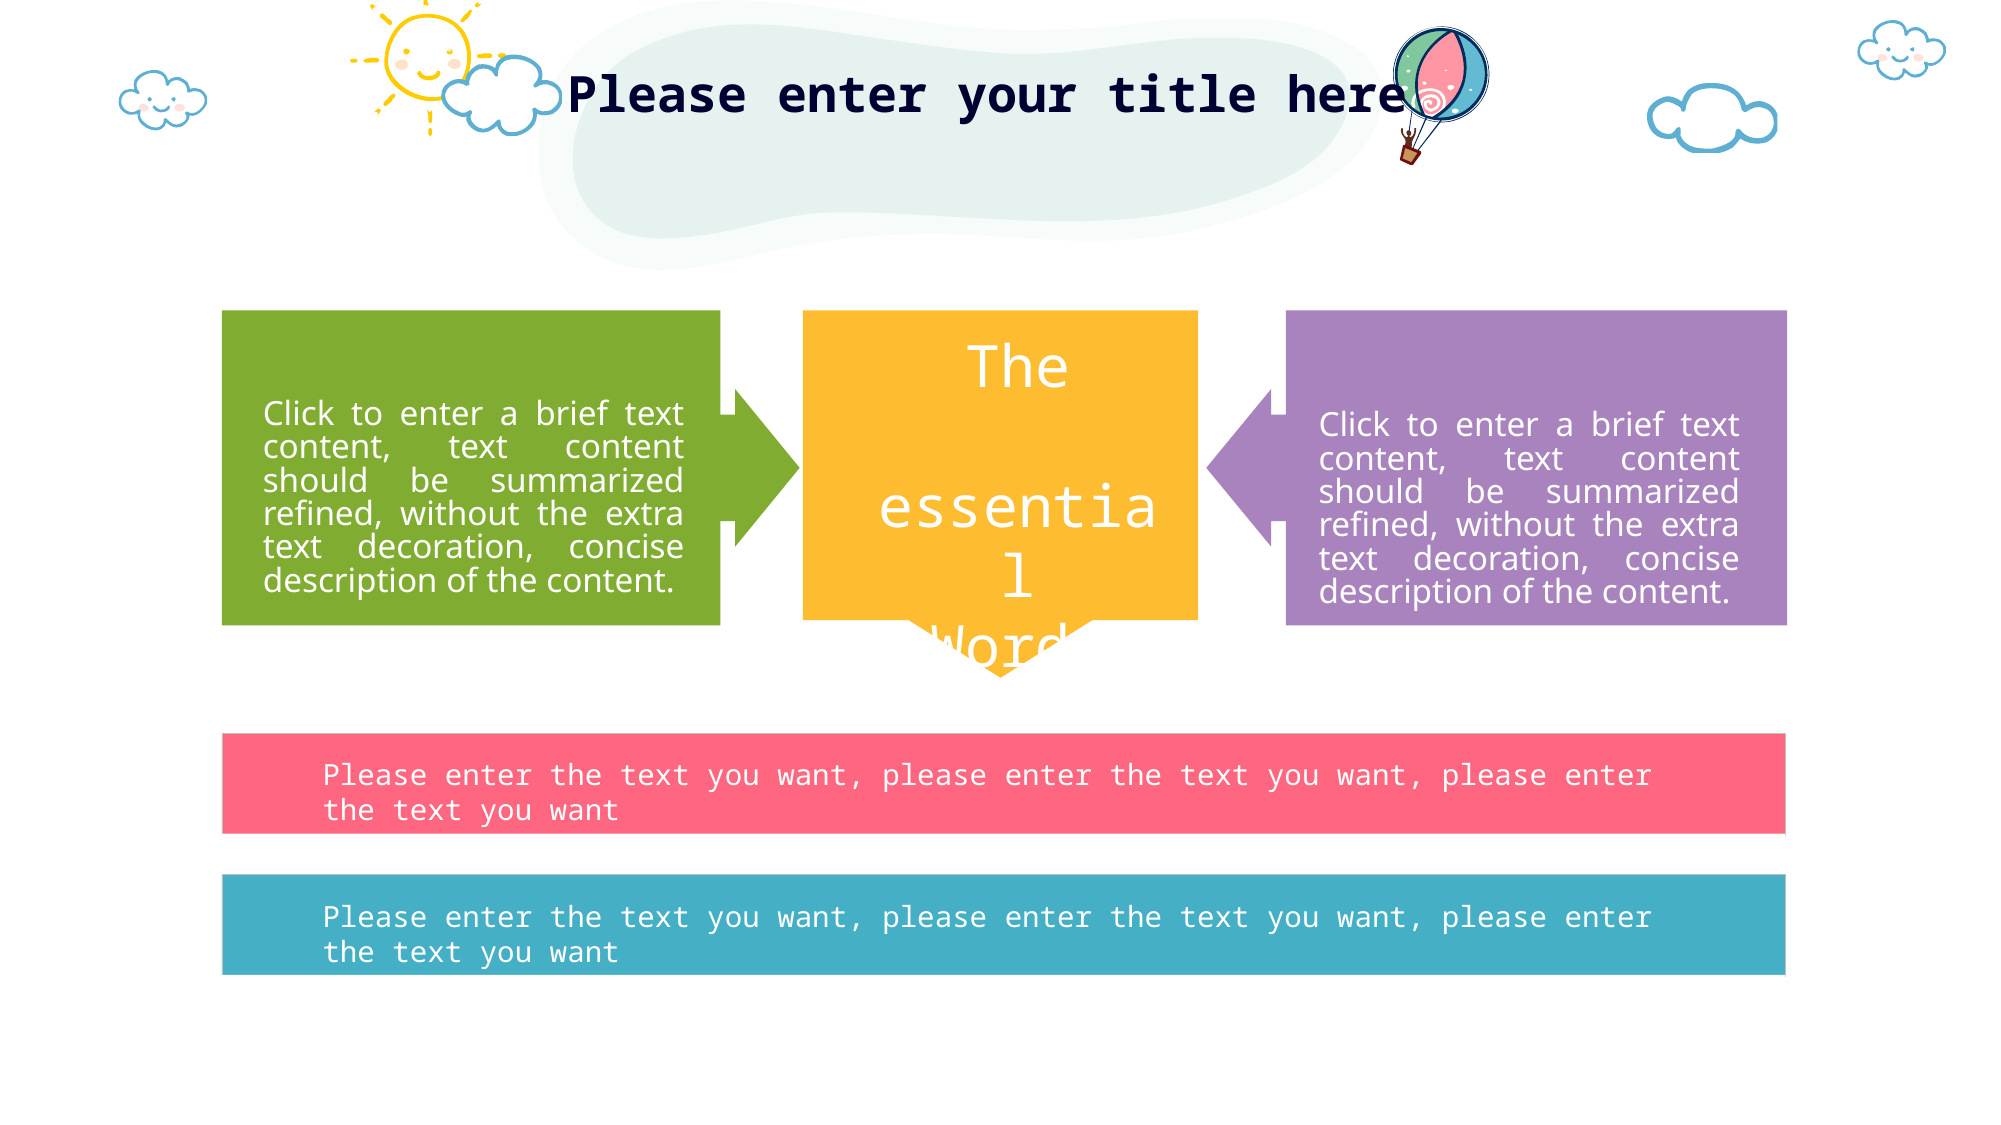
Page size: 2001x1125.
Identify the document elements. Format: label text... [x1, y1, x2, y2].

picture [1392, 26, 1490, 165]
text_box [221, 733, 1786, 836]
picture [1857, 20, 1946, 82]
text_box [221, 874, 1786, 977]
text_box Please enter your title here [1382, 54, 1392, 130]
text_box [1206, 310, 1788, 626]
picture [350, 0, 1382, 271]
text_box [221, 310, 800, 626]
picture [118, 70, 208, 132]
picture [1647, 83, 1778, 153]
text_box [802, 310, 1199, 678]
